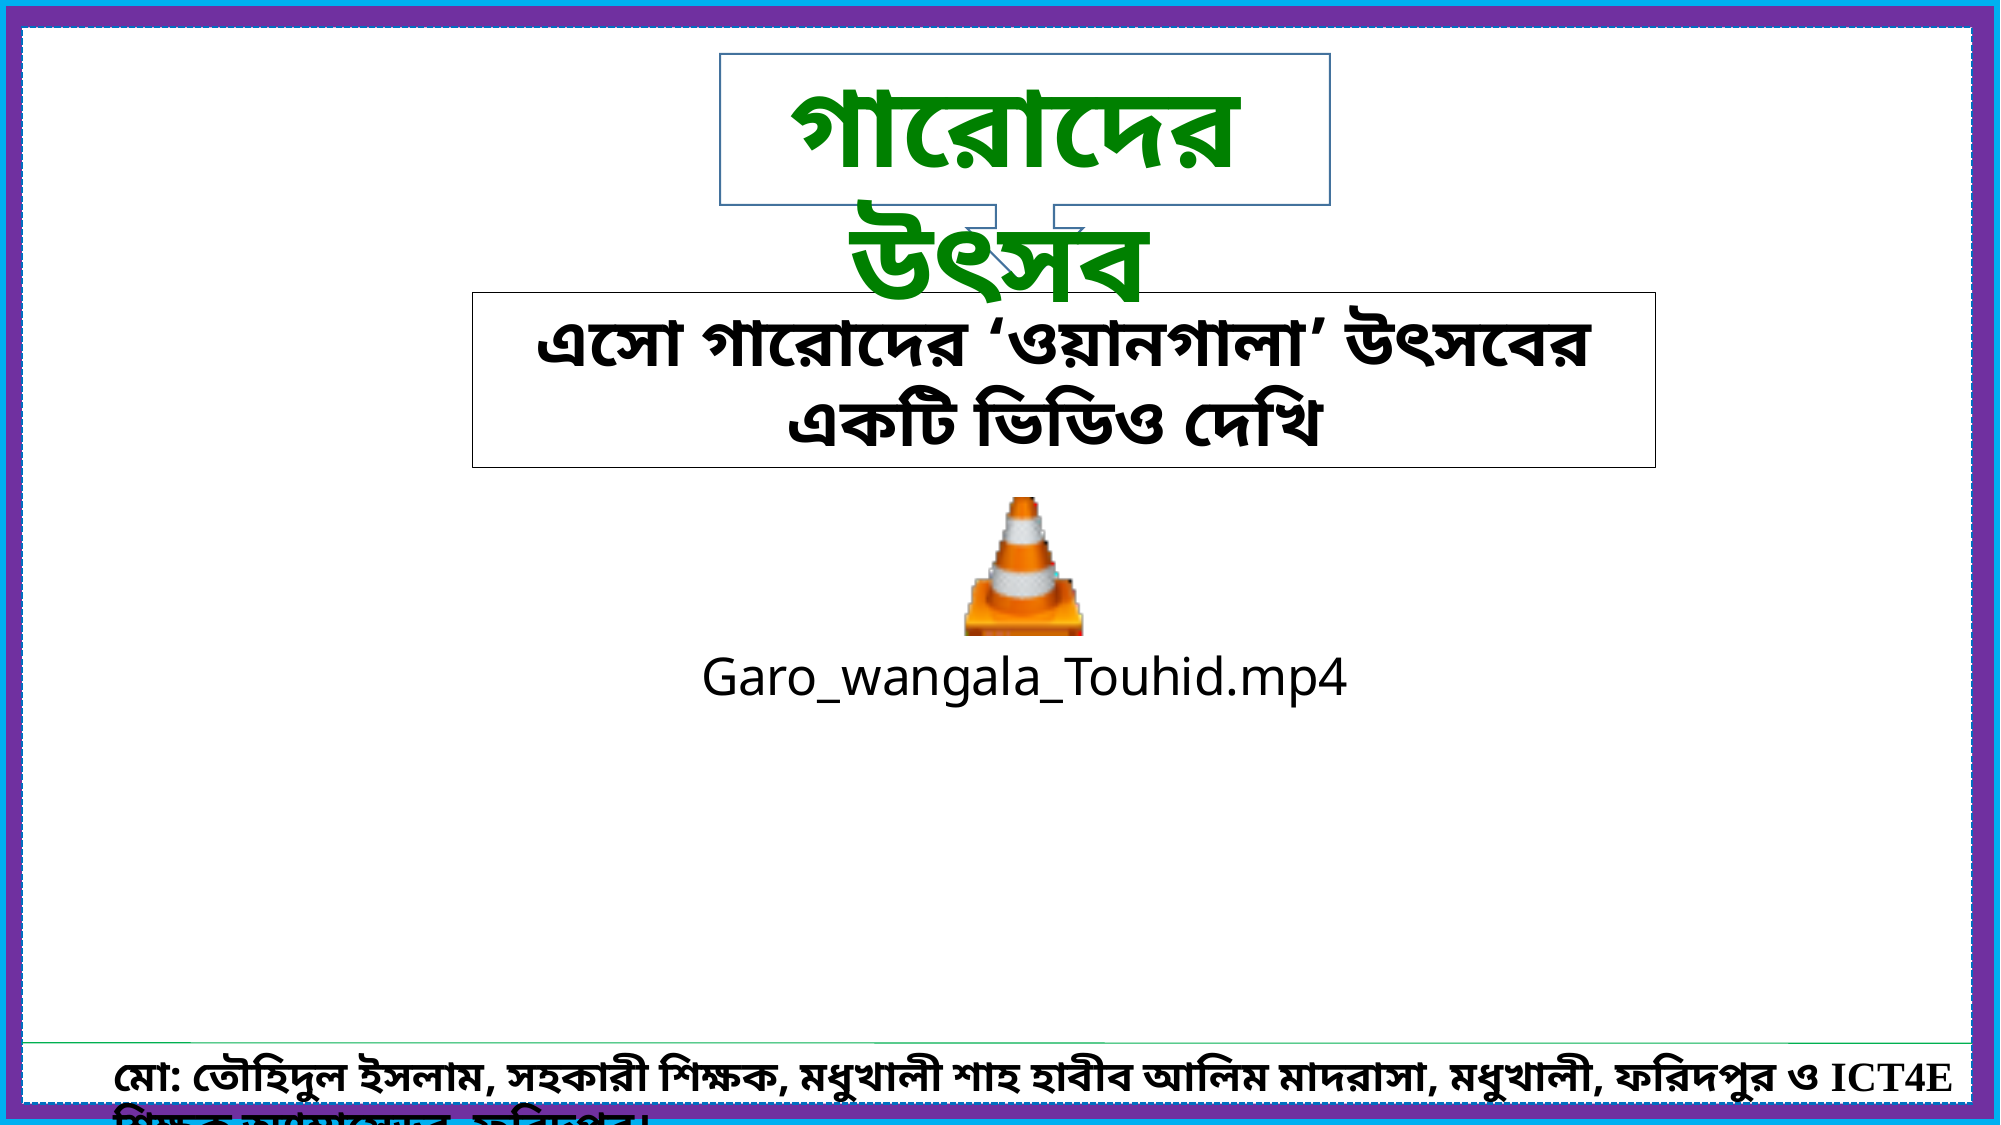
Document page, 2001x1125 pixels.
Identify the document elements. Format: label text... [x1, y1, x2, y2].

text_box [21, 26, 1973, 1105]
text_box মো: তৌহিদুল ইসলাম, সহকারী শিক্ষক, মধুখালী শাহ হাবীব আলিম মাদরাসা, মধুখালী, ফরিদপুর ও ICT4E শিক্ষক অ্যাম্বাসেডর, ফরিদপুর। [98, 1042, 2000, 1125]
text_box [0, 0, 2000, 1125]
text_box গারোদের উৎসব [602, 47, 1398, 333]
text_box এসো গারোদের ‘ওয়ানগালা’ উৎসবের একটি ভিডিও দেখি [472, 292, 1656, 468]
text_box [640, 497, 1410, 730]
